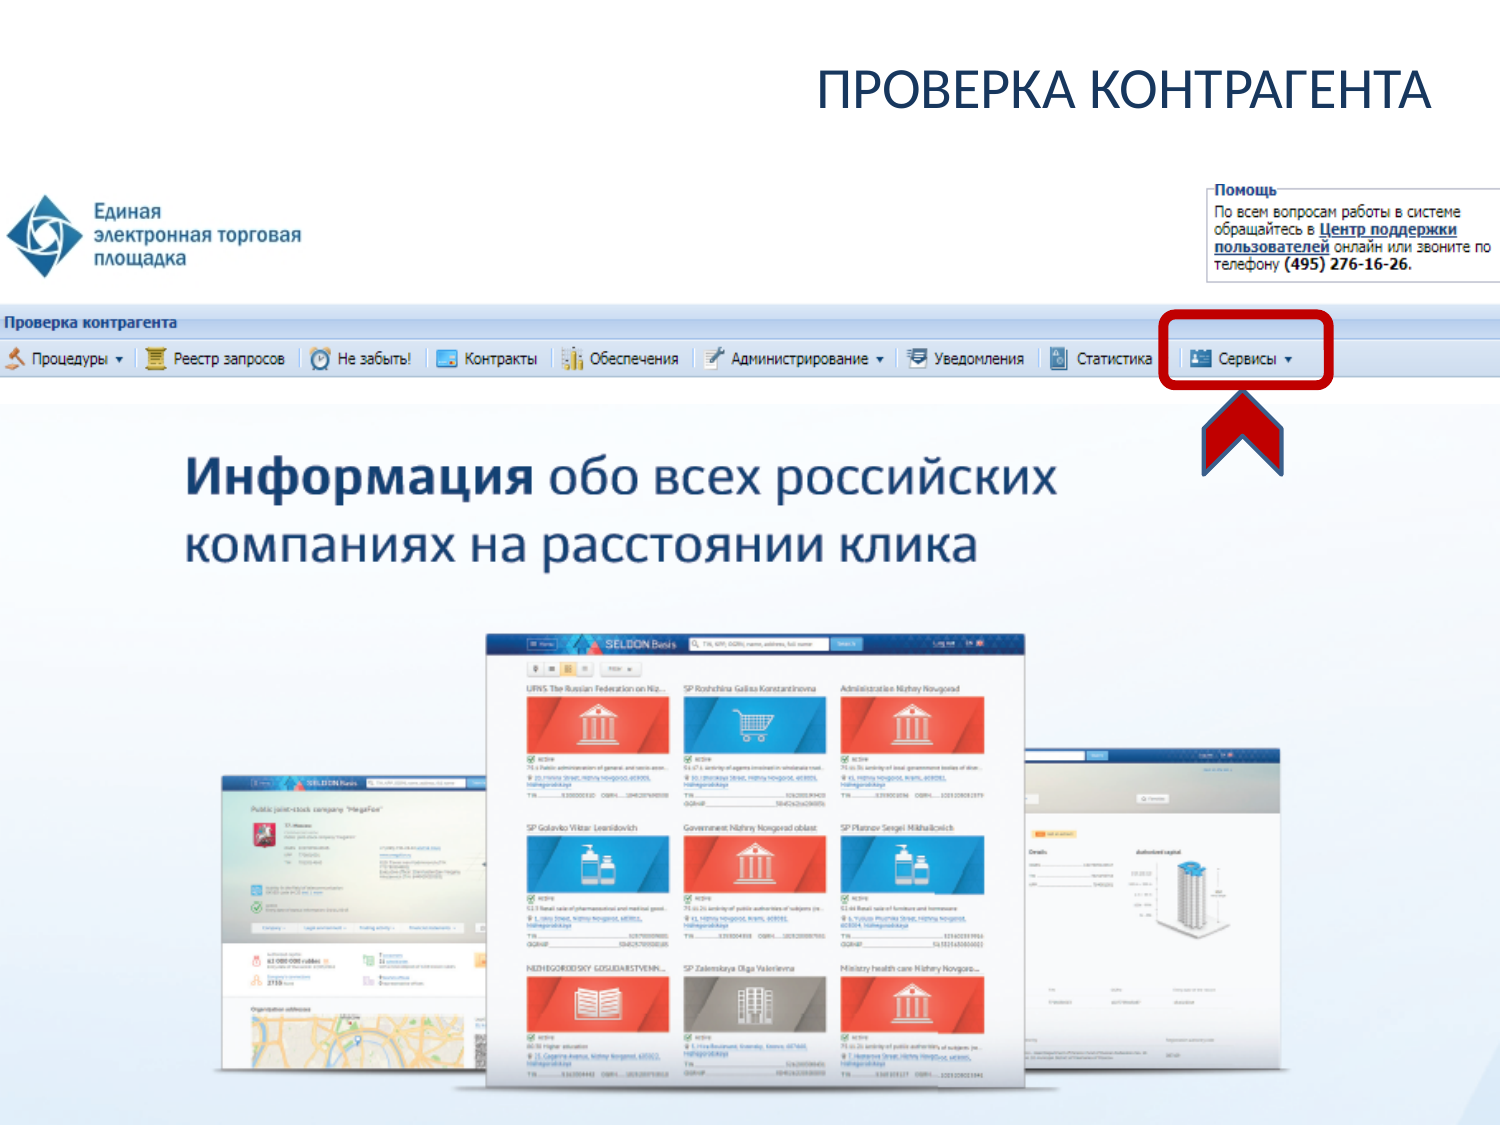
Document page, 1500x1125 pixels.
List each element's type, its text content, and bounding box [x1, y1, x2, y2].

picture [0, 184, 1500, 382]
picture [0, 404, 1500, 1125]
text_box [1226, 391, 1259, 403]
text_box ПРОВЕРКА КОНТРАГЕНТА [584, 42, 1447, 128]
